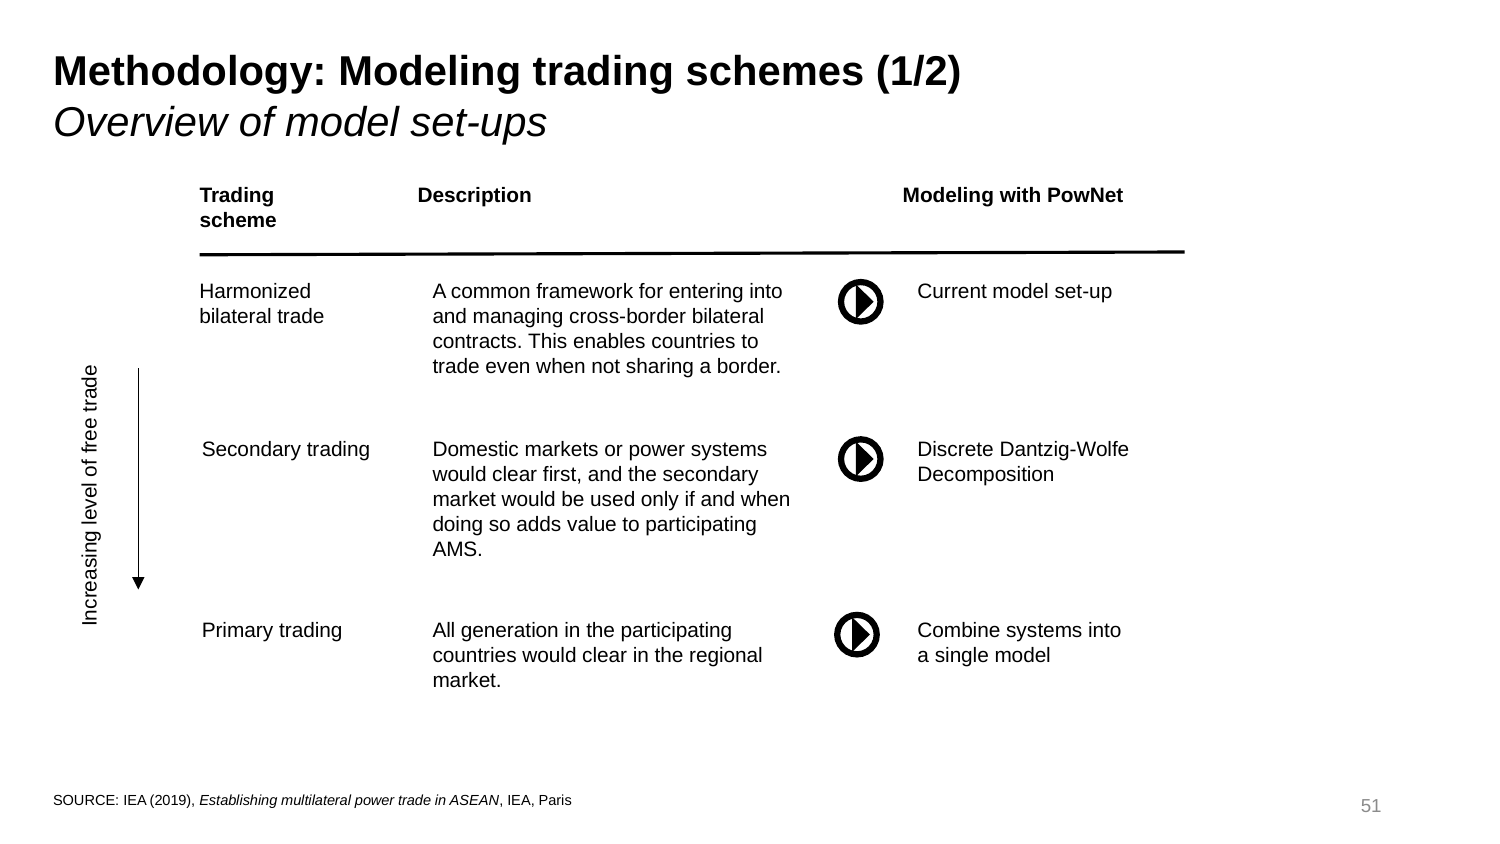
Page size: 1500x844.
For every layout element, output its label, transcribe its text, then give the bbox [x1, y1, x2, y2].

text_box Increasing level of free trade [68, 321, 109, 671]
text_box SOURCE: IEA (2019), Establishing multilateral power trade in ASEAN, IEA, Paris [53, 791, 598, 809]
text_box Domestic markets or power systems would clear first, and the secondary market would be used only if and when doing so adds value to participating AMS. [417, 428, 819, 568]
slide_number 51 [1059, 782, 1397, 827]
text_box Methodology: Modeling trading schemes (1/2) Overview of model set-ups [53, 44, 1378, 145]
text_box Discrete Dantzig-Wolfe Decomposition [902, 428, 1304, 493]
text_box Trading scheme [199, 181, 336, 232]
text_box Secondary trading [187, 428, 392, 469]
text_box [837, 614, 877, 655]
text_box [840, 439, 881, 479]
text_box Description [417, 181, 583, 207]
text_box All generation in the participating countries would clear in the regional market. [417, 608, 819, 699]
text_box Primary trading [187, 608, 392, 649]
text_box Combine systems into a single model [902, 608, 1304, 674]
text_box A common framework for entering into and managing cross-border bilateral contracts. This enables countries to trade even when not sharing a border. [417, 269, 819, 385]
text_box Harmonized bilateral trade [184, 269, 390, 335]
text_box Modeling with PowNet [902, 181, 1214, 207]
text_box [840, 282, 881, 322]
text_box Current model set-up [902, 269, 1304, 310]
